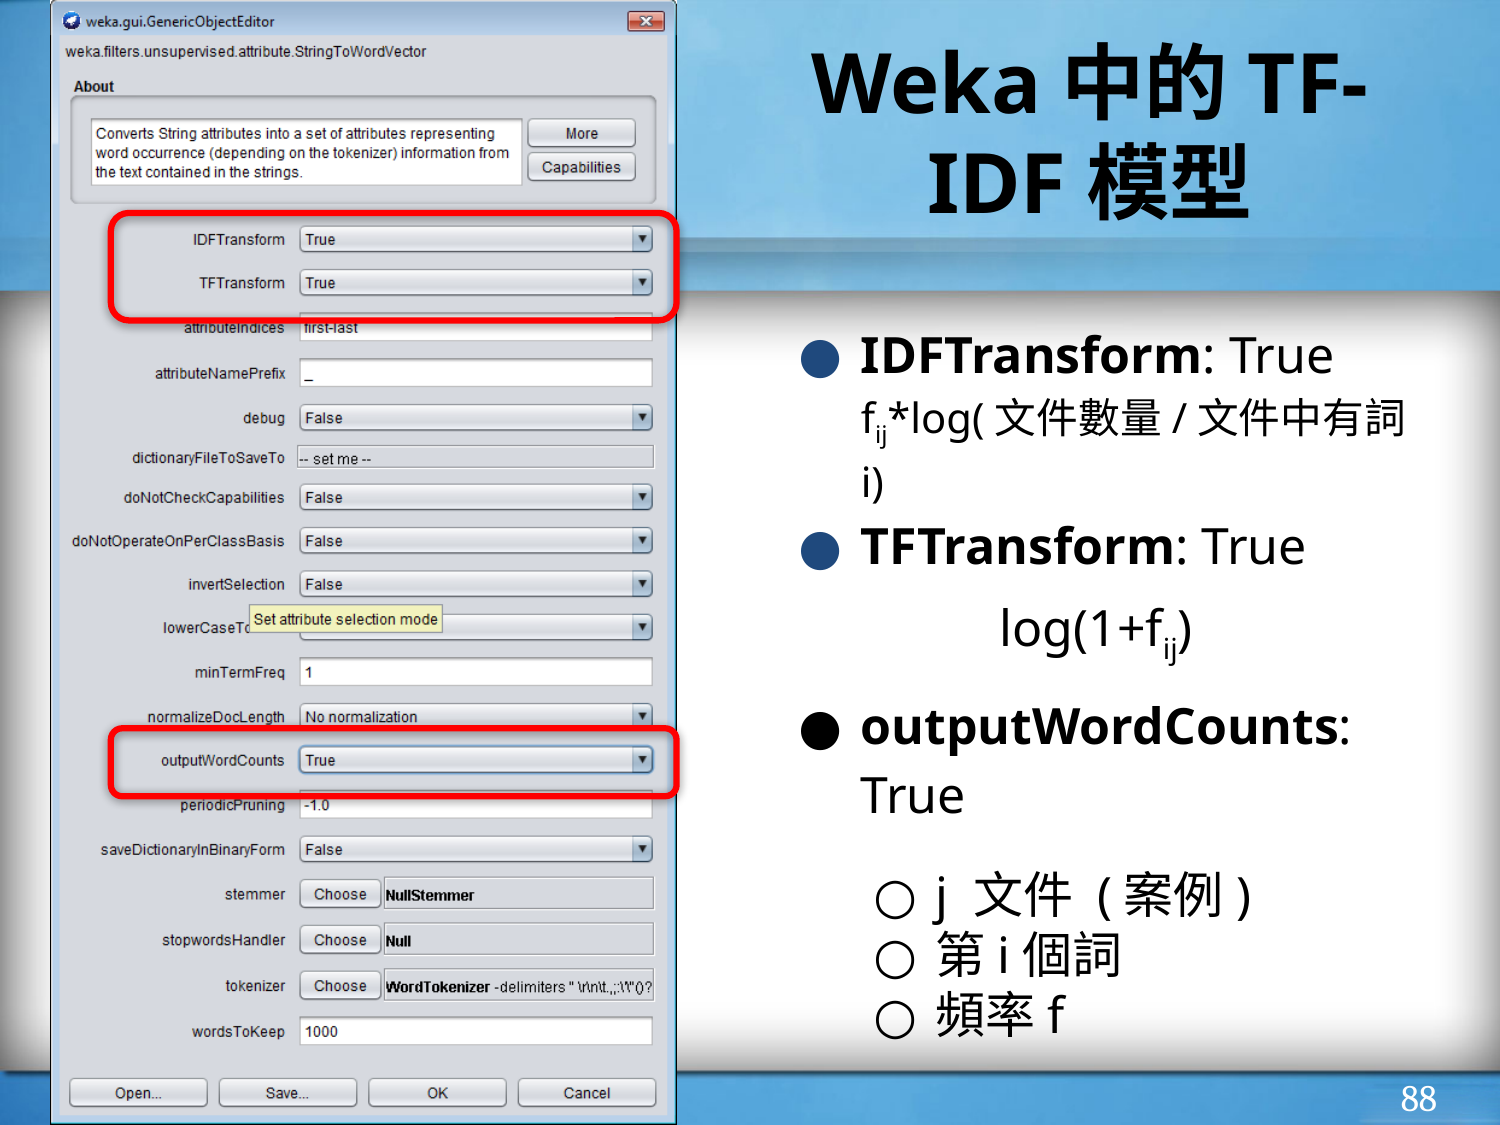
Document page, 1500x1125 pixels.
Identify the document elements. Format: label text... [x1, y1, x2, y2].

list IDFTransform: True fij*log(文件數量/文件中有詞i) TFTransform: True log(1+fij) outputWordCounts: True j 文件 (案例) 第i個詞 頻率f [770, 292, 1422, 1066]
slide_number ‹#› [1350, 1074, 1488, 1118]
title Weka中的TF-IDF模型 [758, 27, 1422, 232]
picture [0, 0, 1500, 1125]
